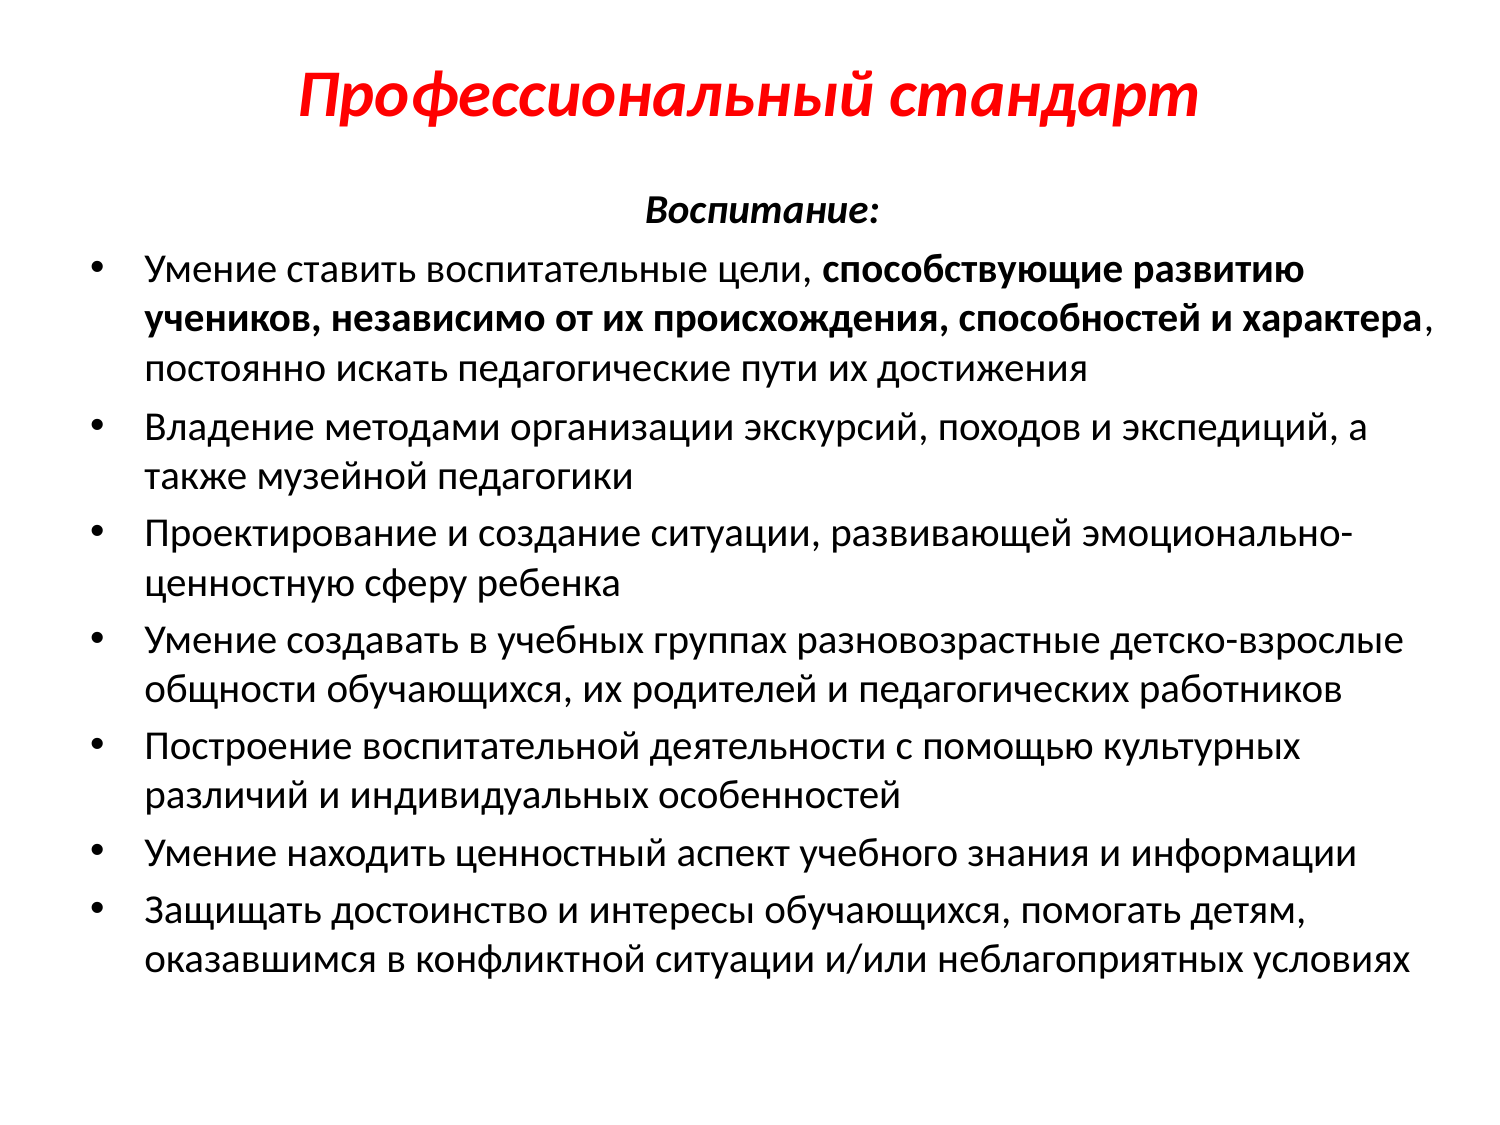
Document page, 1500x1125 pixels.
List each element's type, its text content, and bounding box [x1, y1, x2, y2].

list Воспитание: Умение ставить воспитательные цели, способствующие развитию учеников, независимо от их происхождения, способностей и характера, постоянно искать педагогические пути их достижения Владение методами организации экскурсий, походов и экспедиций, а также музейной педагогики Проектирование и создание ситуации, развивающей эмоционально-ценностную сферу ребенка Умение создавать в учебных группах разновозрастные детско-взрослые общности обучающихся, их родителей и педагогических работников Построение воспитательной деятельности с помощью культурных различий и индивидуальных особенностей Умение находить ценностный аспект учебного знания и информации Защищать достоинство и интересы обучающихся, помогать детям, оказавшимся в конфликтной ситуации и/или неблагоприятных условиях [75, 174, 1450, 1000]
title Профессиональный стандарт [75, 24, 1425, 155]
